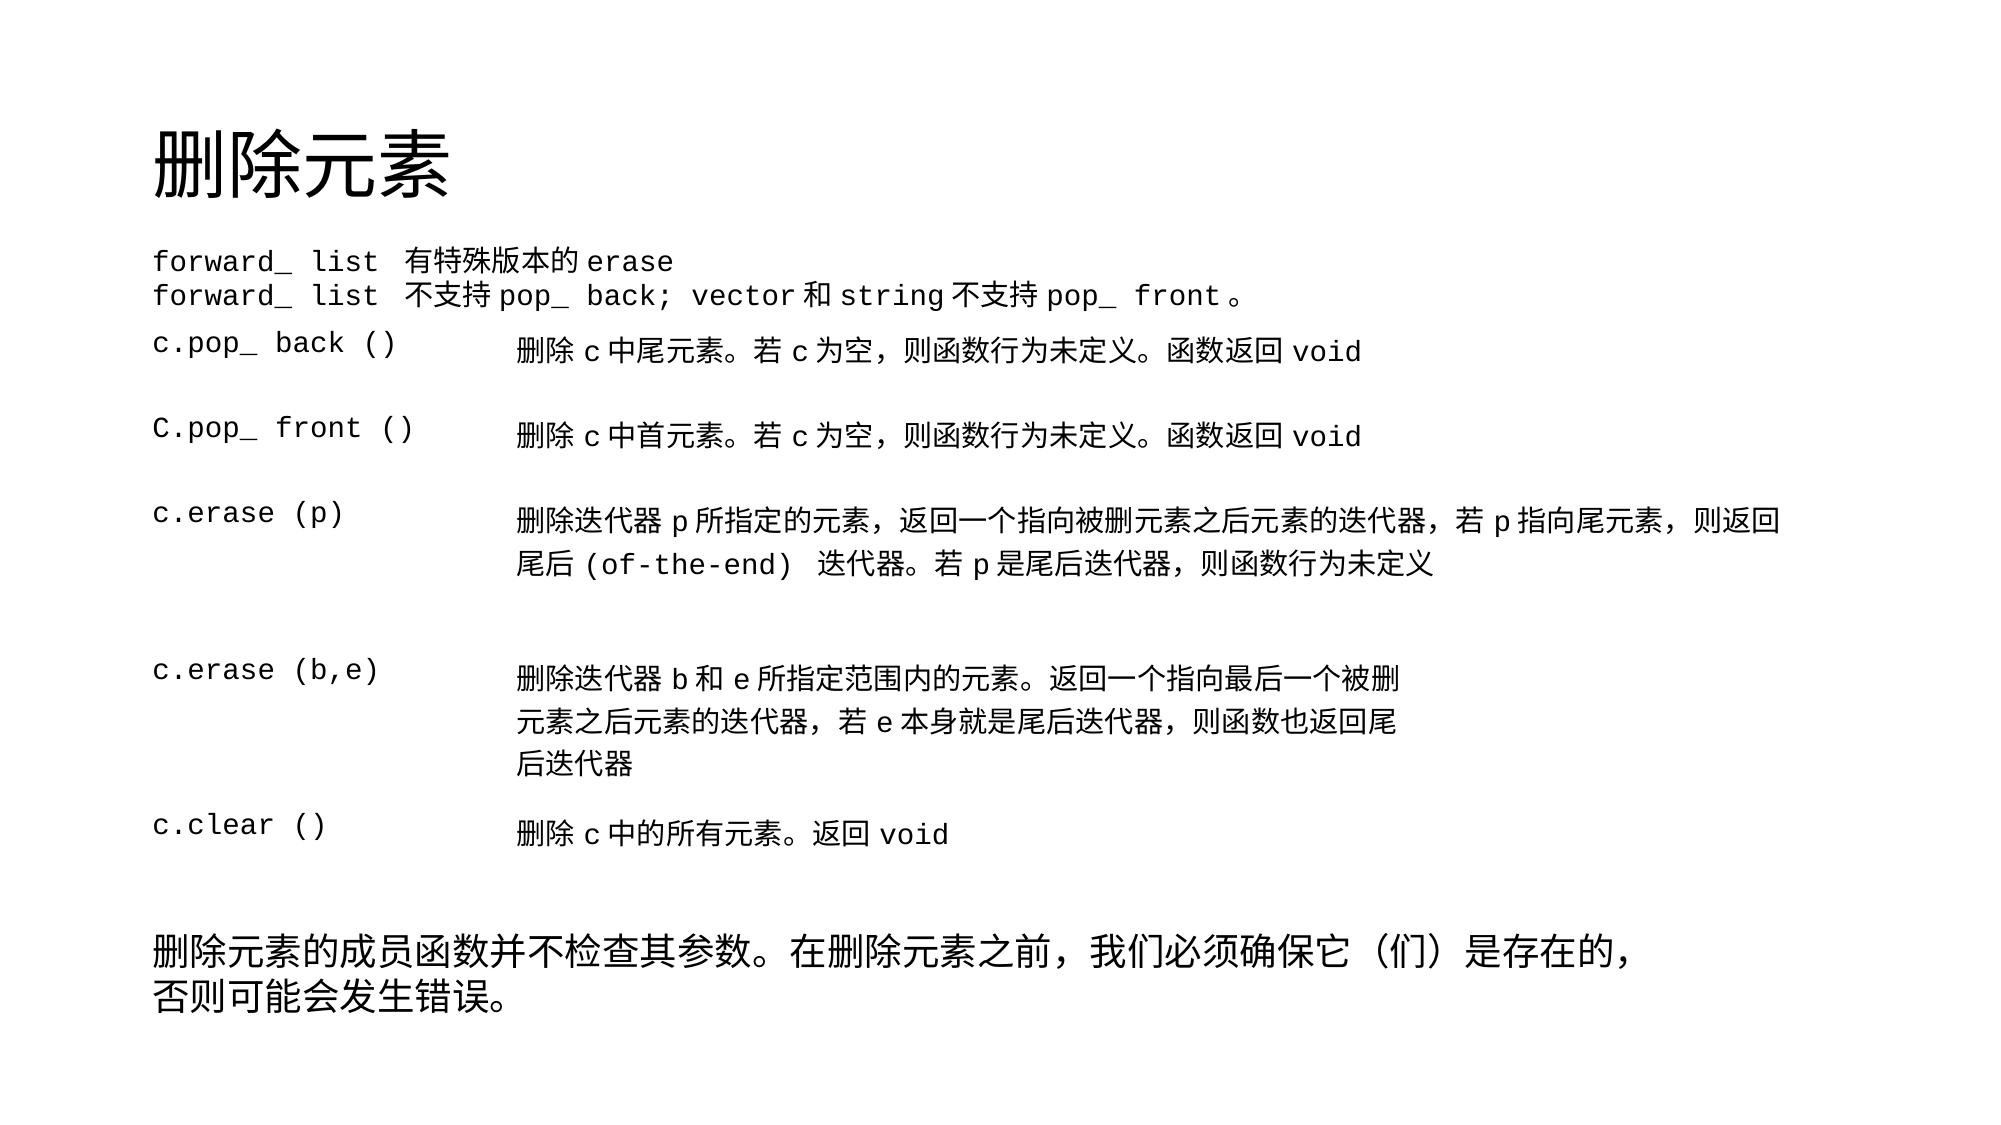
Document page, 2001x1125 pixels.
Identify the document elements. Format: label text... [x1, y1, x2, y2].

table_cell C.pop_ front () [137, 405, 502, 490]
text_box 删除元素的成员函数并不检查其参数。在删除元素之前，我们必须确保它（们）是存在的，否则可能会发生错误。 [137, 920, 1665, 1025]
table_cell 删除c中的所有元素。返回void [502, 803, 1797, 888]
table_cell c.erase (p) [137, 490, 502, 648]
table_cell 删除迭代器p所指定的元素，返回一个指向被删元素之后元素的迭代器，若p指向尾元素，则返回尾后(of-the-end) 迭代器。若p是尾后迭代器，则函数行为未定义 [502, 490, 1797, 648]
table_cell 删除c中首元素。若c为空，则函数行为未定义。函数返回void [502, 405, 1797, 490]
table_header c.pop_ back () [137, 320, 502, 405]
title 删除元素 [137, 59, 1863, 278]
table_cell c.clear () [137, 803, 502, 888]
table_cell 删除迭代器b和e所指定范围内的元素。返回一个指向最后一个被删 元素之后元素的迭代器，若e本身就是尾后迭代器，则函数也返回尾 后迭代器 [502, 648, 1797, 803]
table_header 删除c中尾元素。若c为空，则函数行为未定义。函数返回void [502, 320, 1797, 405]
text_box forward_ list 有特殊版本的erase forward_ list 不支持pop_ back; vector和string不支持pop_ front。 [137, 234, 1305, 320]
table_cell c.erase (b,e) [137, 648, 502, 803]
